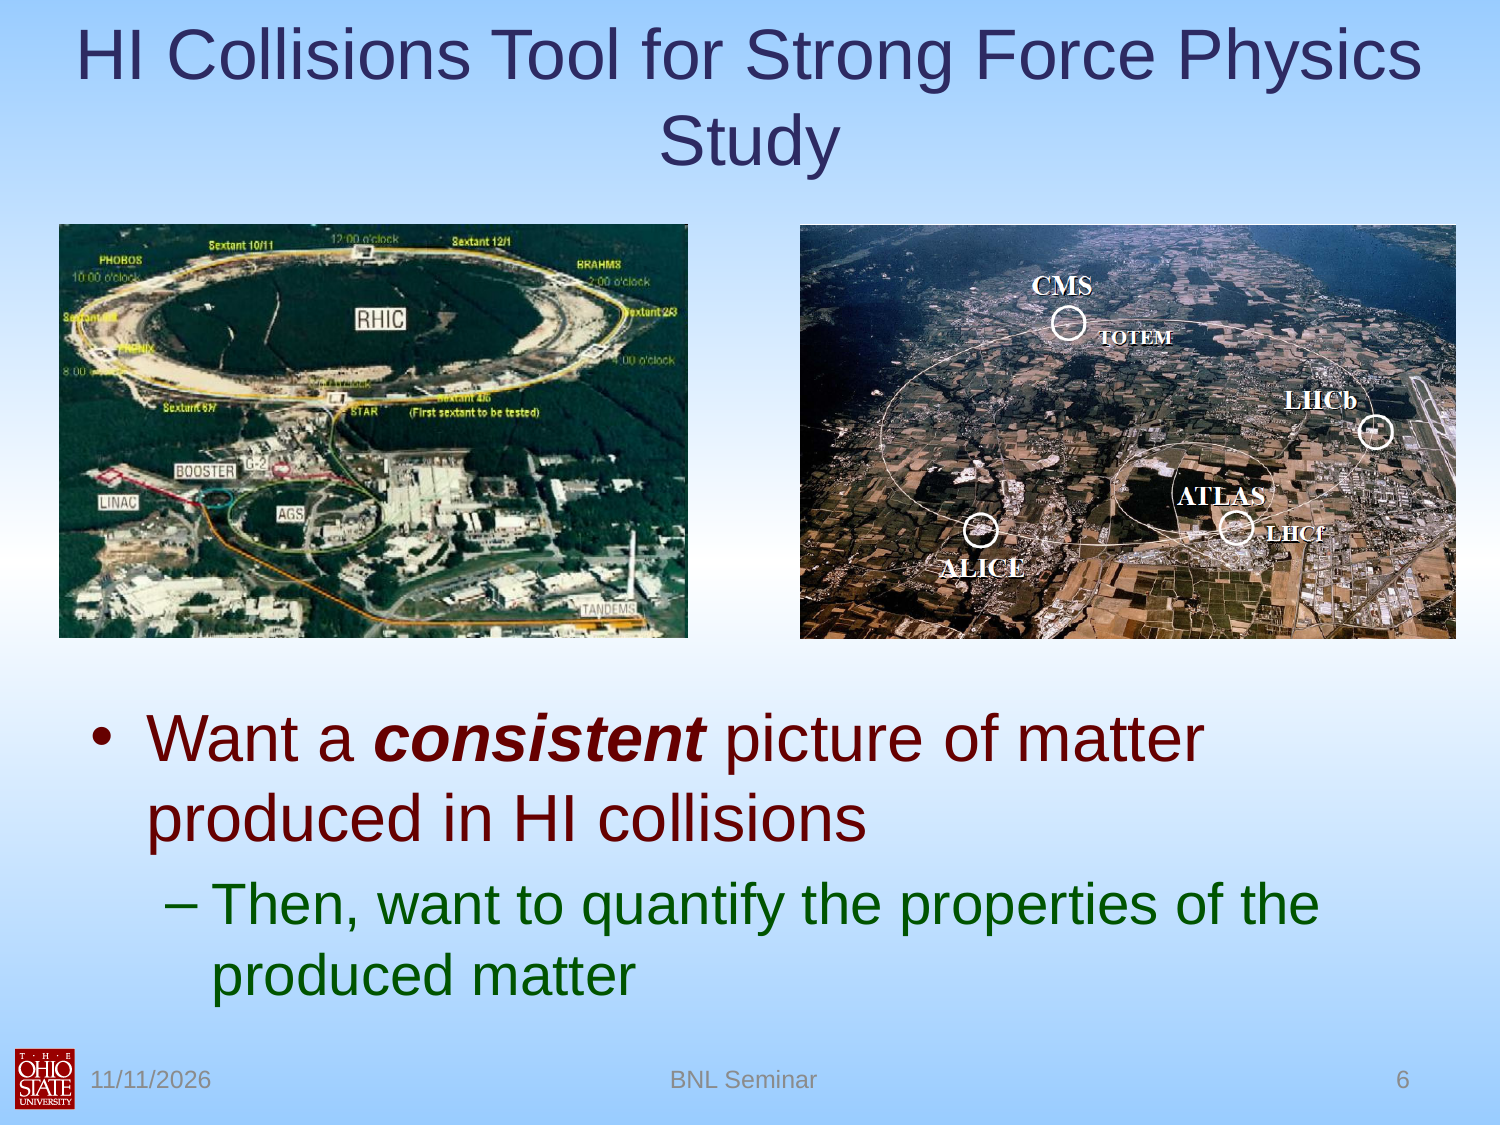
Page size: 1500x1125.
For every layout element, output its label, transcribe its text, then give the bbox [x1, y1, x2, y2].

footer BNL Seminar [487, 1048, 1000, 1109]
picture [15, 1048, 75, 1110]
title HI Collisions Tool for Strong Force Physics Study [0, 0, 1500, 188]
picture [799, 224, 1456, 639]
picture [59, 224, 688, 638]
slide_number 6 [1074, 1048, 1425, 1109]
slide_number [75, 1048, 425, 1109]
list Want a consistent picture of matter produced in HI collisions Then, want to quantify the properties of the produced matter [75, 687, 1425, 1050]
